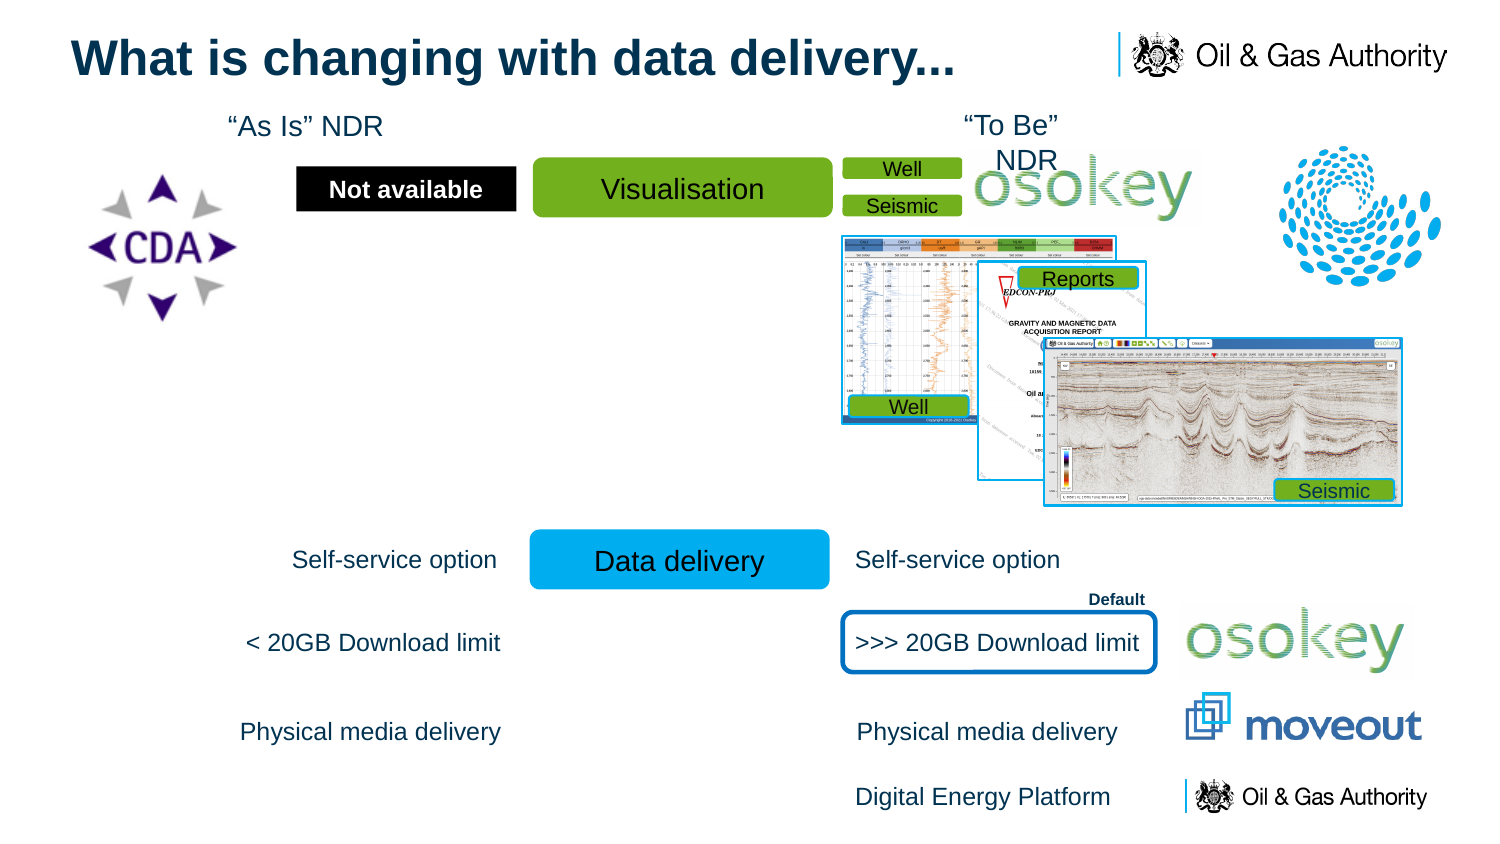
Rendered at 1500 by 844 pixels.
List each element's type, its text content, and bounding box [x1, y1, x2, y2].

title What is changing with data delivery... [70, 32, 1075, 94]
picture [1121, 32, 1447, 77]
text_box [72, 98, 1441, 819]
